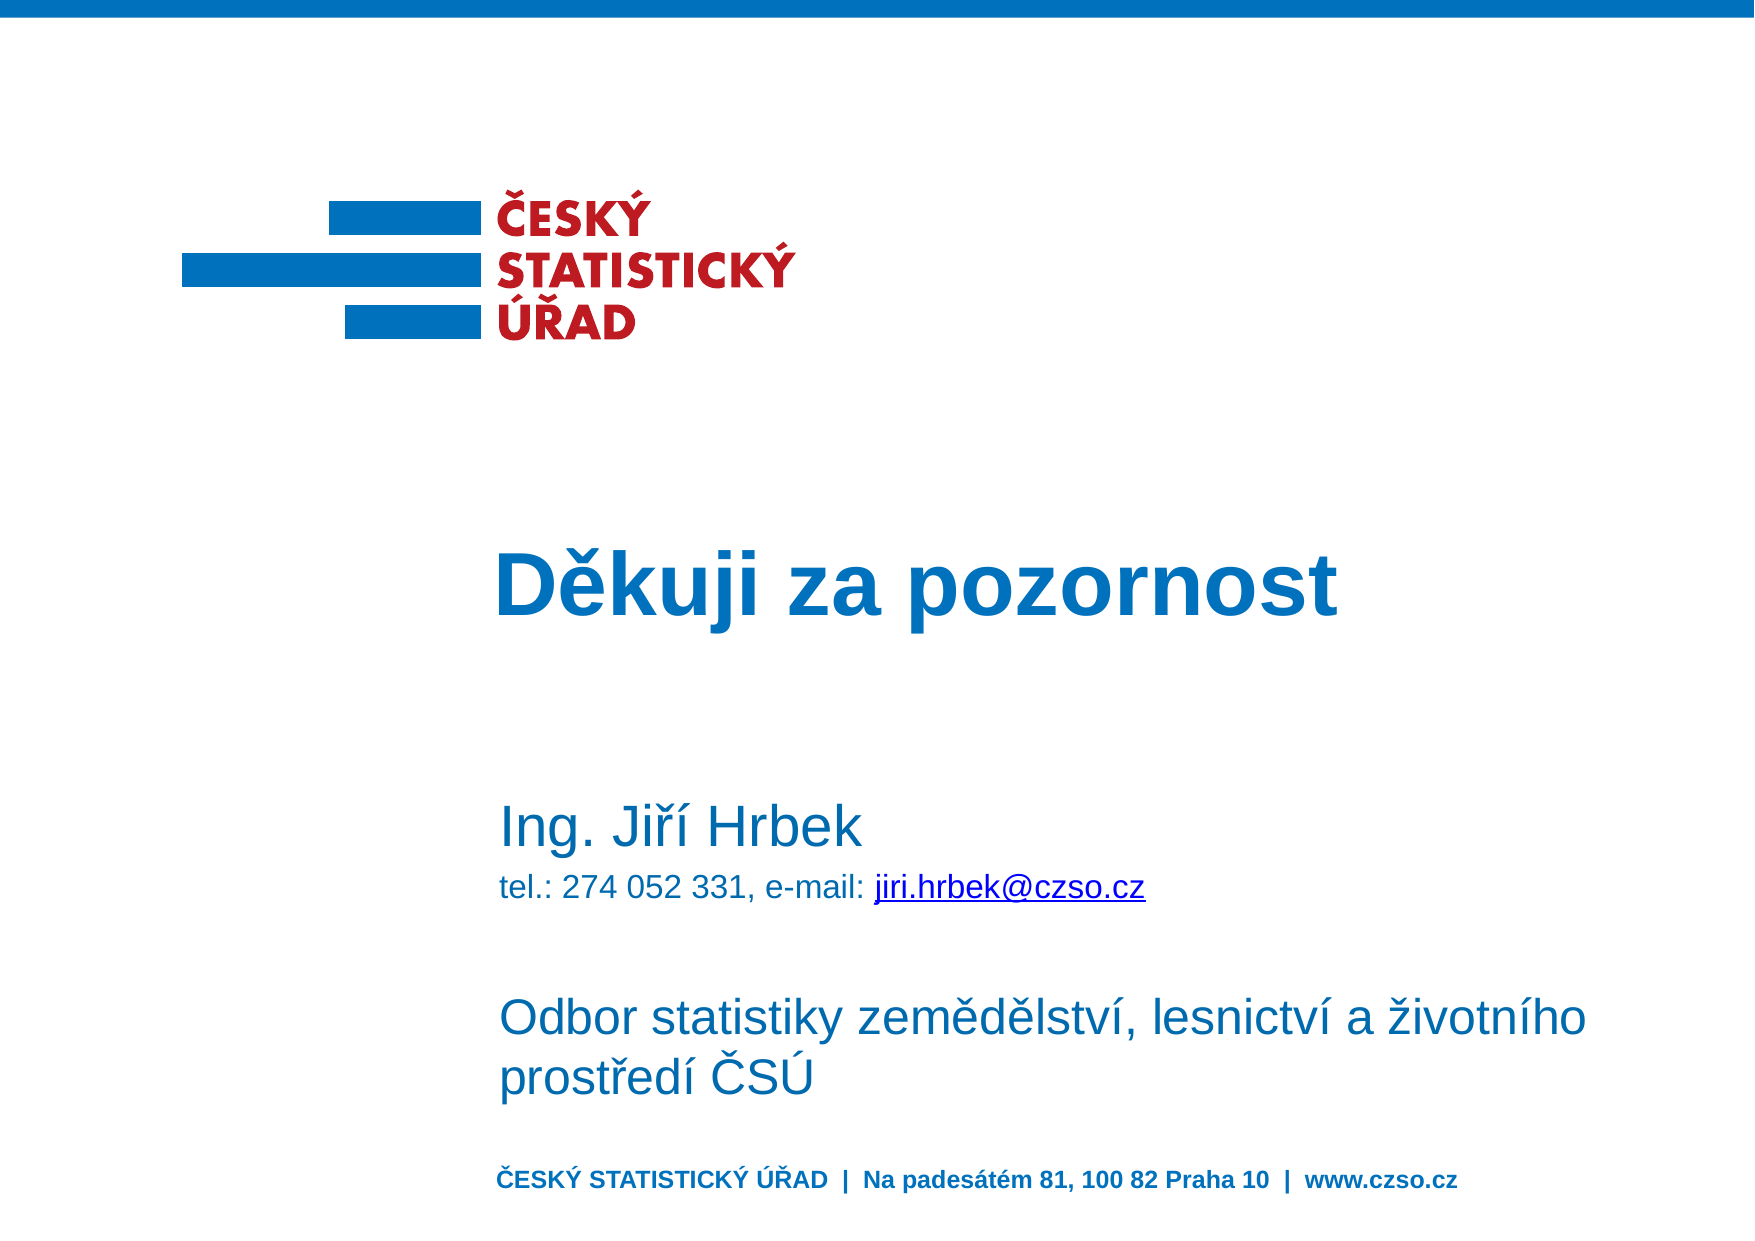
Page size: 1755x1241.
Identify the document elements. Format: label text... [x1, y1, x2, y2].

text_box Ing. Jiří Hrbek tel.: 274 052 331, e-mail: jiri.hrbek@czso.cz Odbor statistiky zemědělství, lesnictví a životního prostředí ČSÚ [499, 788, 1660, 1129]
list Děkuji za pozornost [493, 525, 1645, 668]
